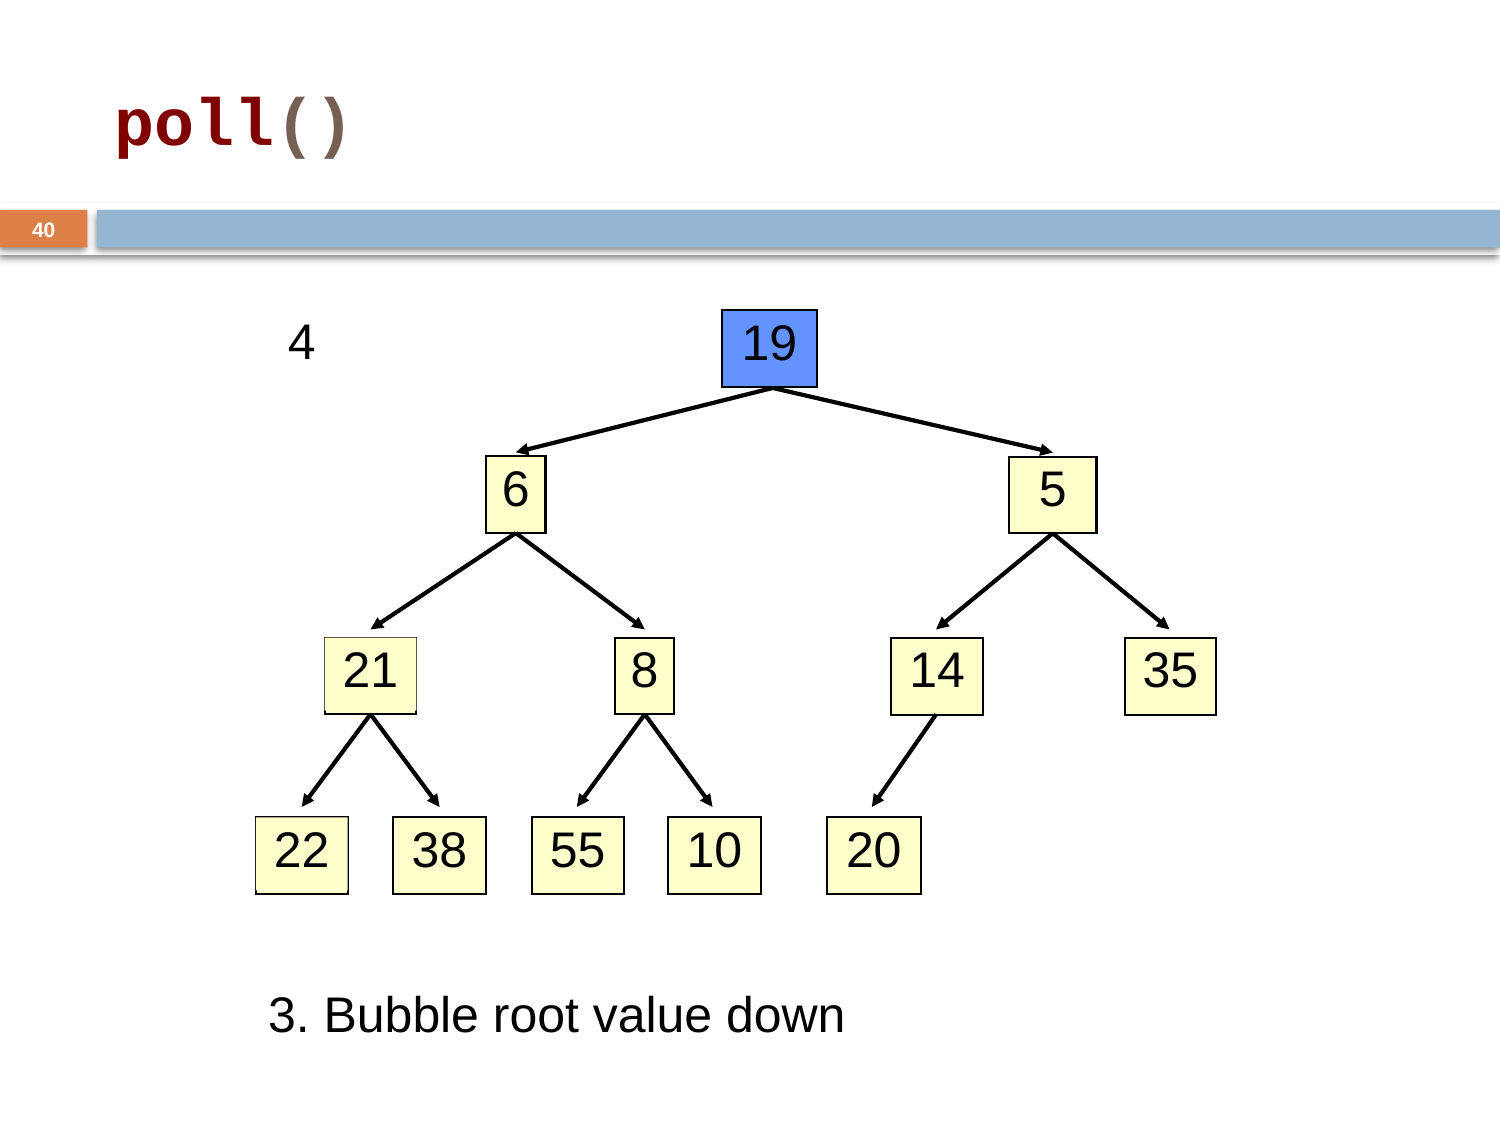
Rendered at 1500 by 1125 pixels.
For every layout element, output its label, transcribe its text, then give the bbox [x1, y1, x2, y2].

text_box 10 [667, 817, 762, 895]
text_box 35 [1124, 637, 1217, 715]
text_box 6 [485, 456, 546, 533]
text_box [324, 637, 417, 715]
text_box 4 [274, 309, 329, 383]
text_box [378, 725, 440, 807]
text_box [936, 533, 1053, 630]
title poll() [99, 37, 1438, 200]
text_box 38 [393, 817, 486, 894]
text_box [576, 715, 645, 807]
text_box [772, 387, 1053, 456]
text_box [370, 533, 515, 630]
text_box [301, 725, 363, 807]
text_box 5 [1008, 456, 1097, 534]
text_box 19 [721, 309, 818, 387]
text_box [515, 532, 645, 630]
text_box 14 [891, 637, 983, 715]
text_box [255, 817, 348, 895]
text_box [871, 714, 937, 807]
text_box [1052, 533, 1170, 630]
text_box 3. Bubble root value down [253, 974, 861, 1050]
text_box 20 [827, 817, 921, 895]
text_box [515, 388, 772, 456]
slide_number 40 [0, 208, 88, 249]
text_box 55 [531, 817, 624, 895]
text_box [644, 714, 713, 807]
text_box 8 [614, 637, 675, 715]
